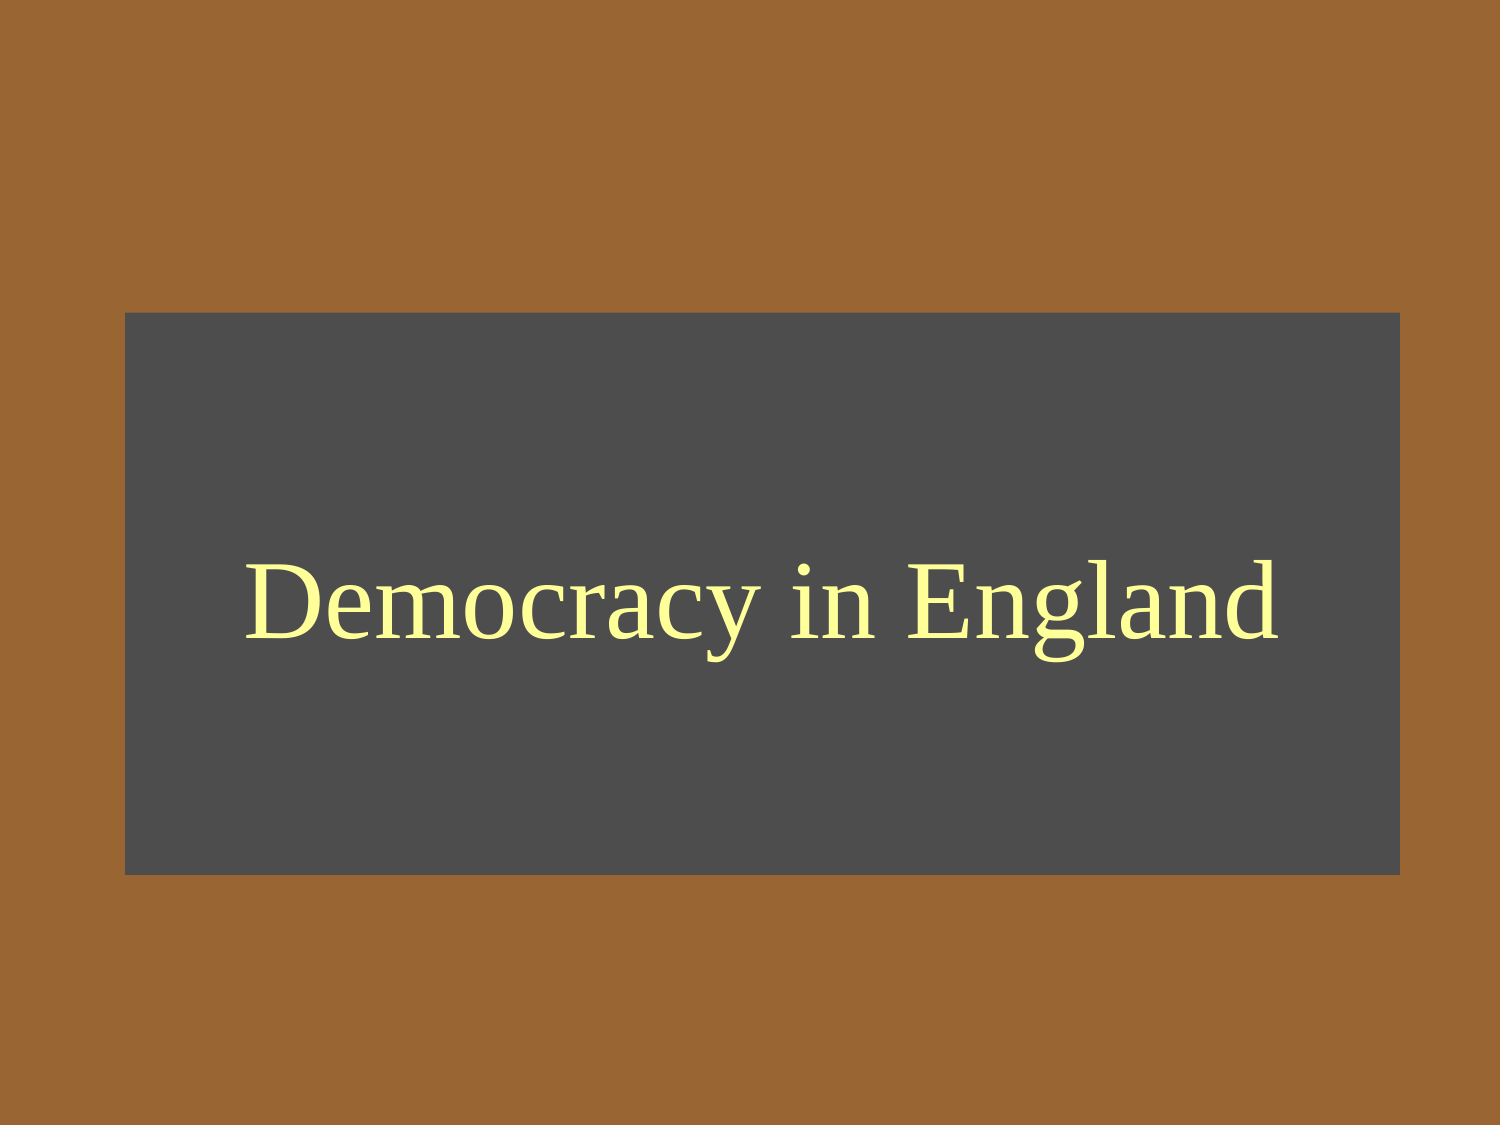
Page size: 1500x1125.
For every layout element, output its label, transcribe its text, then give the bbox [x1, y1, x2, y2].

title Democracy in England [124, 312, 1401, 876]
